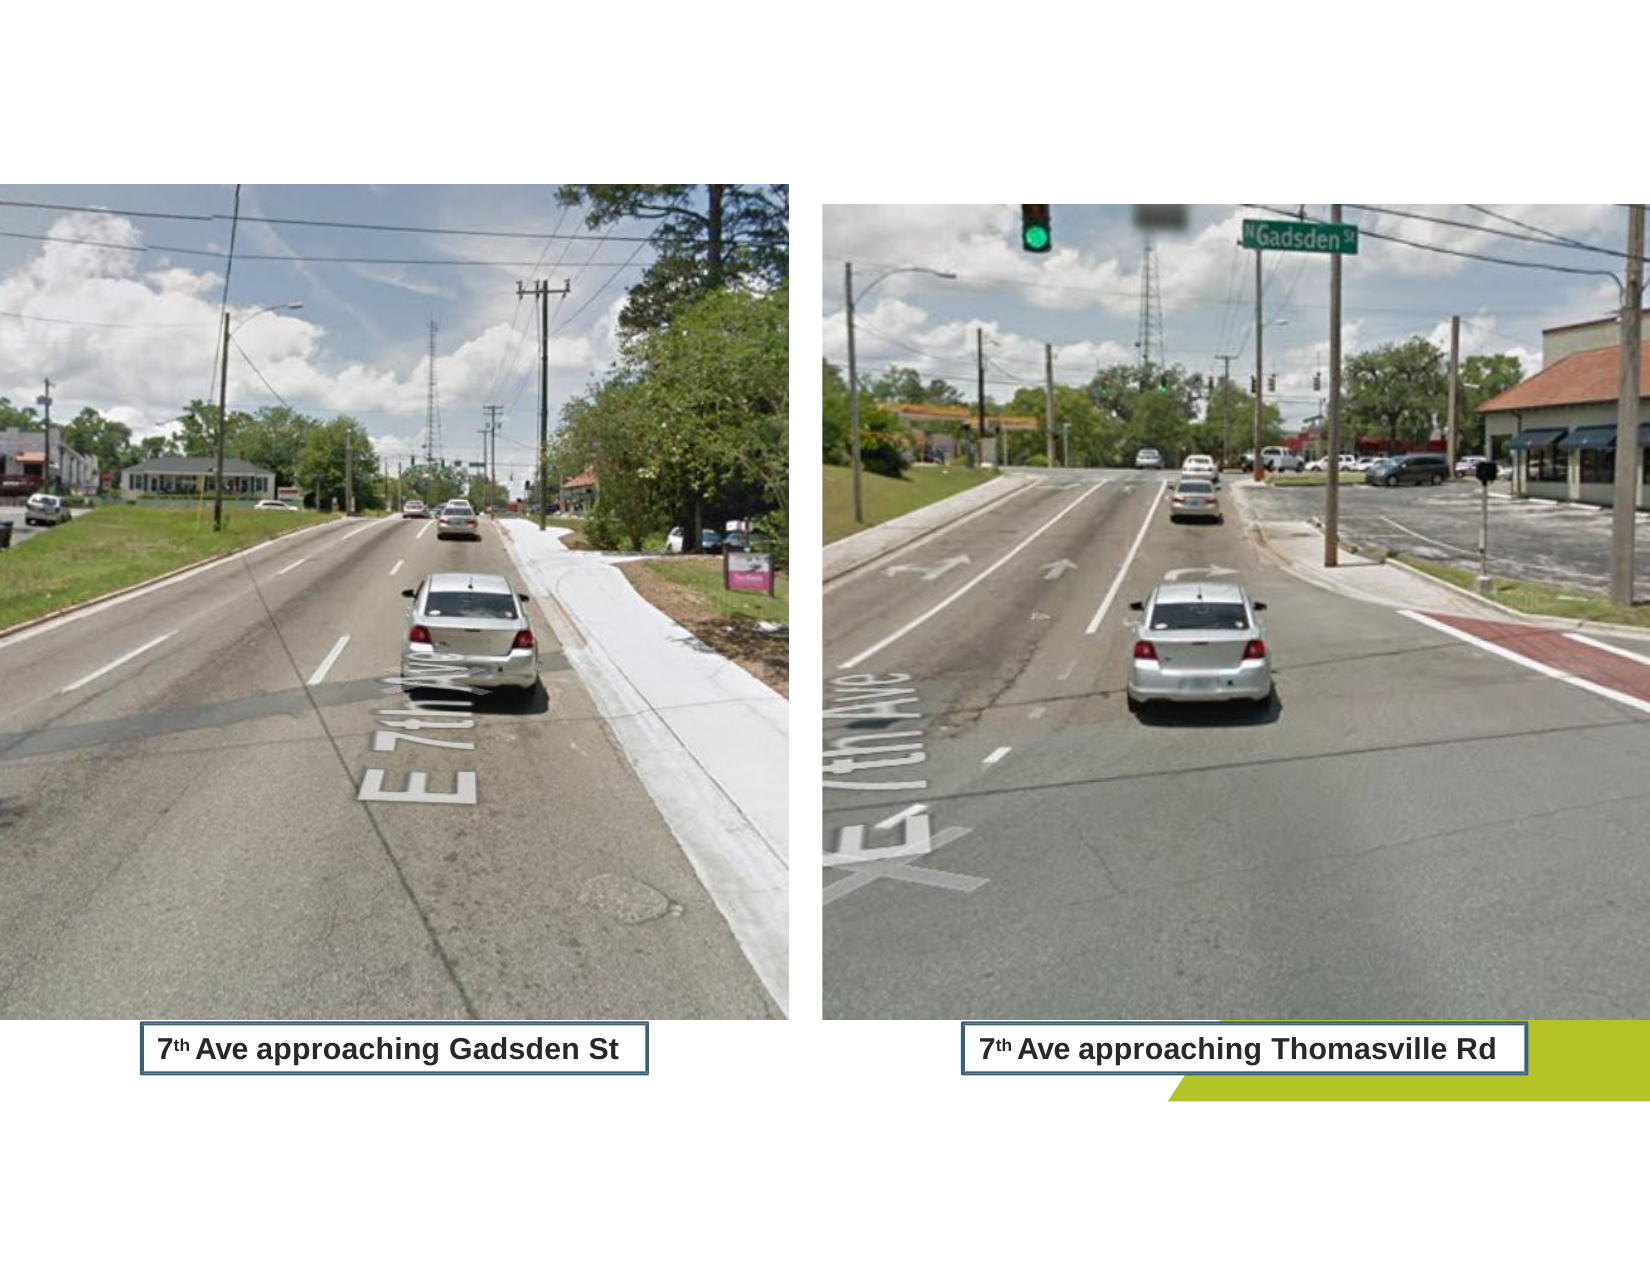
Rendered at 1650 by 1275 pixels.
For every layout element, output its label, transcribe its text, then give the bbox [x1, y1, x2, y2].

text_box 7th Ave approaching Thomasville Rd [976, 1026, 1513, 1066]
text_box [965, 1026, 1524, 1071]
text_box 7th Ave approaching Gadsden St [154, 1026, 635, 1066]
text_box [0, 184, 789, 1020]
text_box [139, 1021, 649, 1076]
text_box [960, 1021, 1529, 1076]
text_box [822, 204, 1650, 1020]
